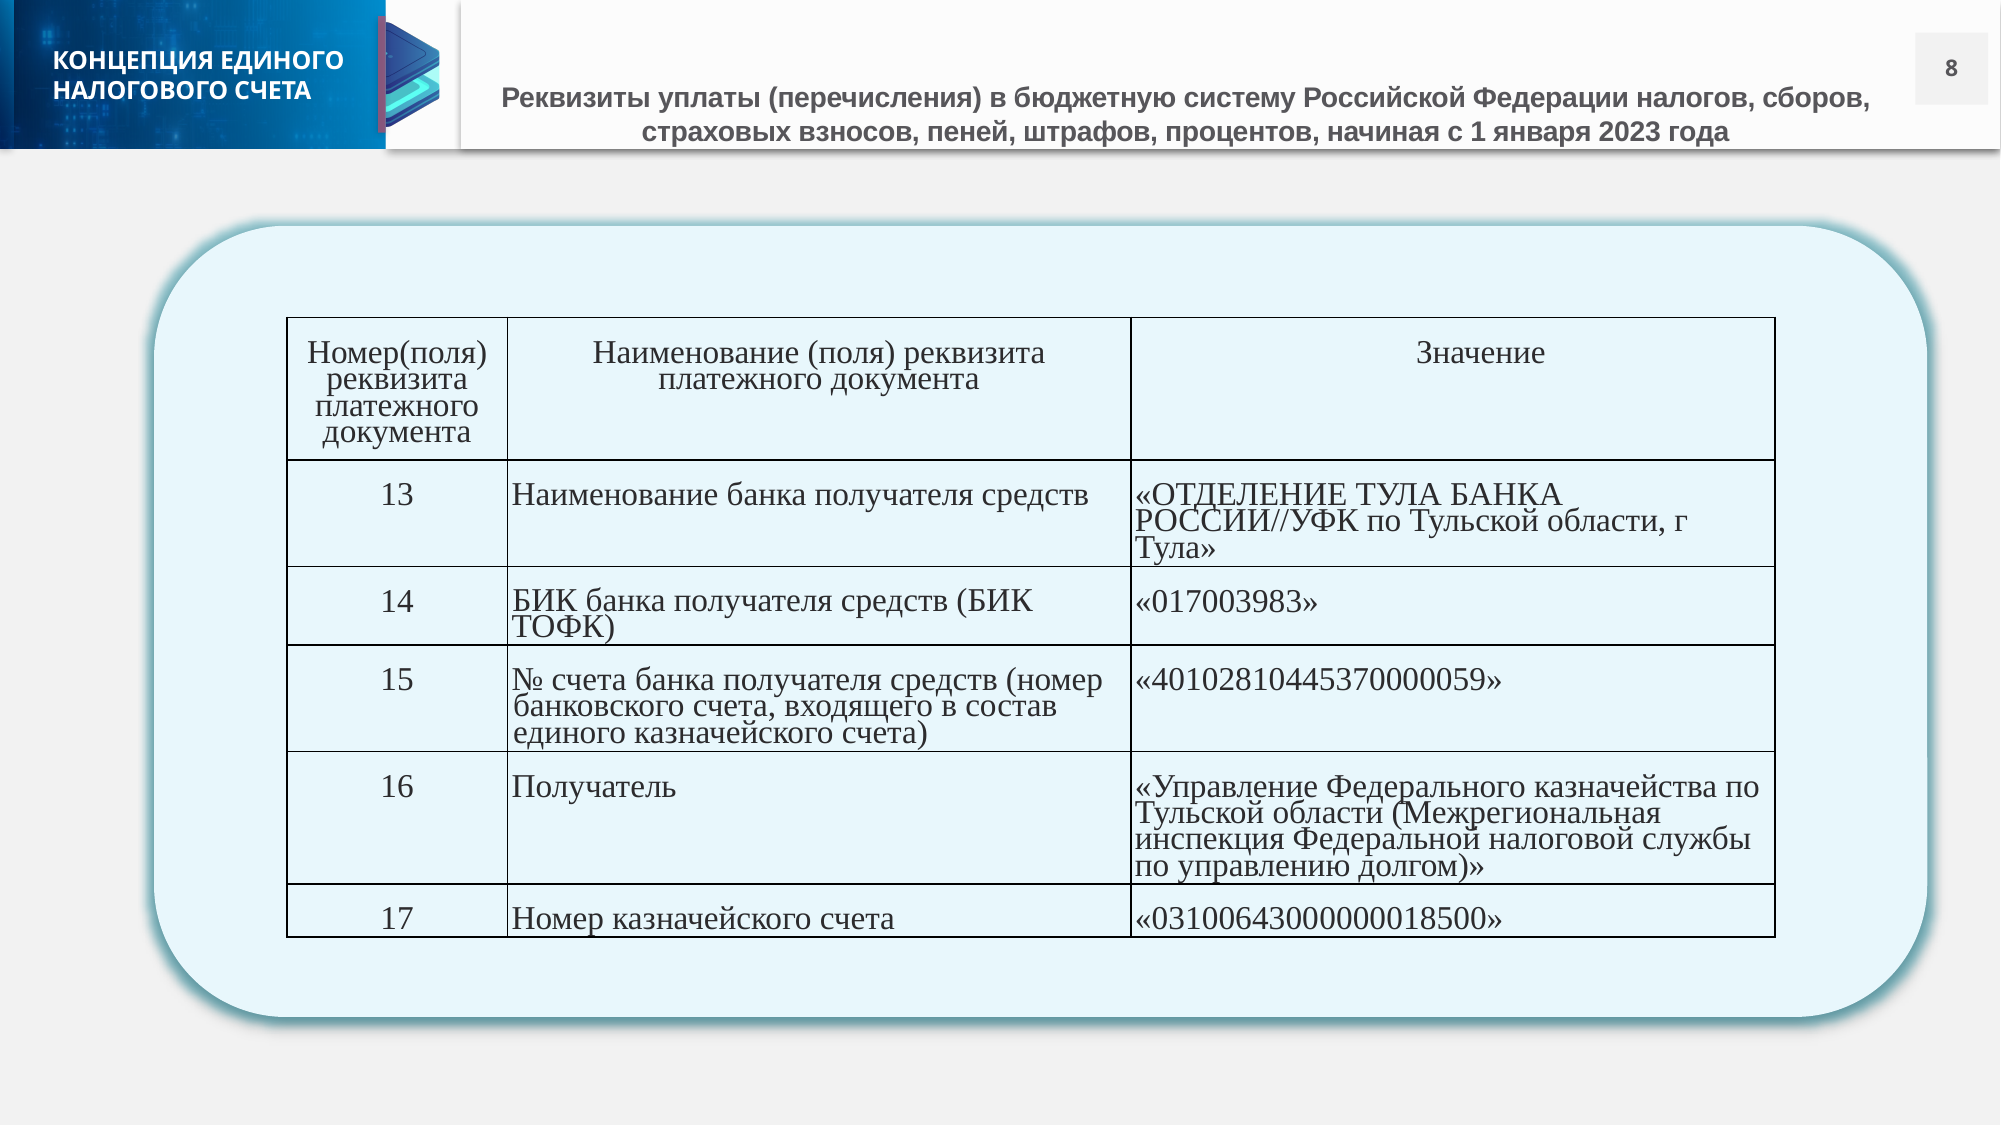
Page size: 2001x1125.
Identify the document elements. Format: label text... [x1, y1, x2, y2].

picture [386, 22, 440, 127]
table_cell 13 [288, 461, 507, 566]
table_cell «Управление Федерального казначейства по Тульской области (Межрегиональная инспекция Федеральной налоговой службы по управлению долгом)» [1132, 752, 1774, 883]
text_box [153, 225, 1929, 1018]
picture [305, 74, 310, 91]
table_cell «40102810445370000059» [1132, 646, 1774, 751]
table_cell № счета банка получателя средств (номер банковского счета, входящего в состав единого казначейского счета) [508, 646, 1130, 751]
table_cell Номер казначейского счета [508, 885, 1130, 936]
text_box [460, 0, 2000, 150]
table_header Значение [1132, 318, 1774, 459]
picture [0, 0, 323, 149]
table_cell 14 [288, 567, 507, 644]
table_cell «03100643000000018500» [1132, 885, 1774, 936]
table_header Номер(поля) реквизита платежного документа [288, 318, 507, 459]
table_cell БИК банка получателя средств (БИК ТОФК) [508, 567, 1130, 644]
table_cell «ОТДЕЛЕНИЕ ТУЛА БАНКА РОССИИ//УФК по Тульской области, г Тула» [1132, 461, 1774, 566]
table_cell 15 [288, 646, 507, 751]
table_header Наименование (поля) реквизита платежного документа [508, 318, 1130, 459]
picture [289, 52, 295, 64]
table_cell Наименование банка получателя средств [508, 461, 1130, 566]
table_cell 16 [288, 752, 507, 883]
text_box Реквизиты уплаты (перечисления) в бюджетную систему Российской Федерации налогов, сборов, страховых взносов, пеней, штрафов, процентов, начиная с 1 января 2023 года [460, 0, 1910, 149]
text_box 7 [1915, 32, 1989, 105]
table_cell Получатель [508, 752, 1130, 883]
table_cell «017003983» [1132, 567, 1774, 644]
table_cell 17 [288, 885, 507, 936]
